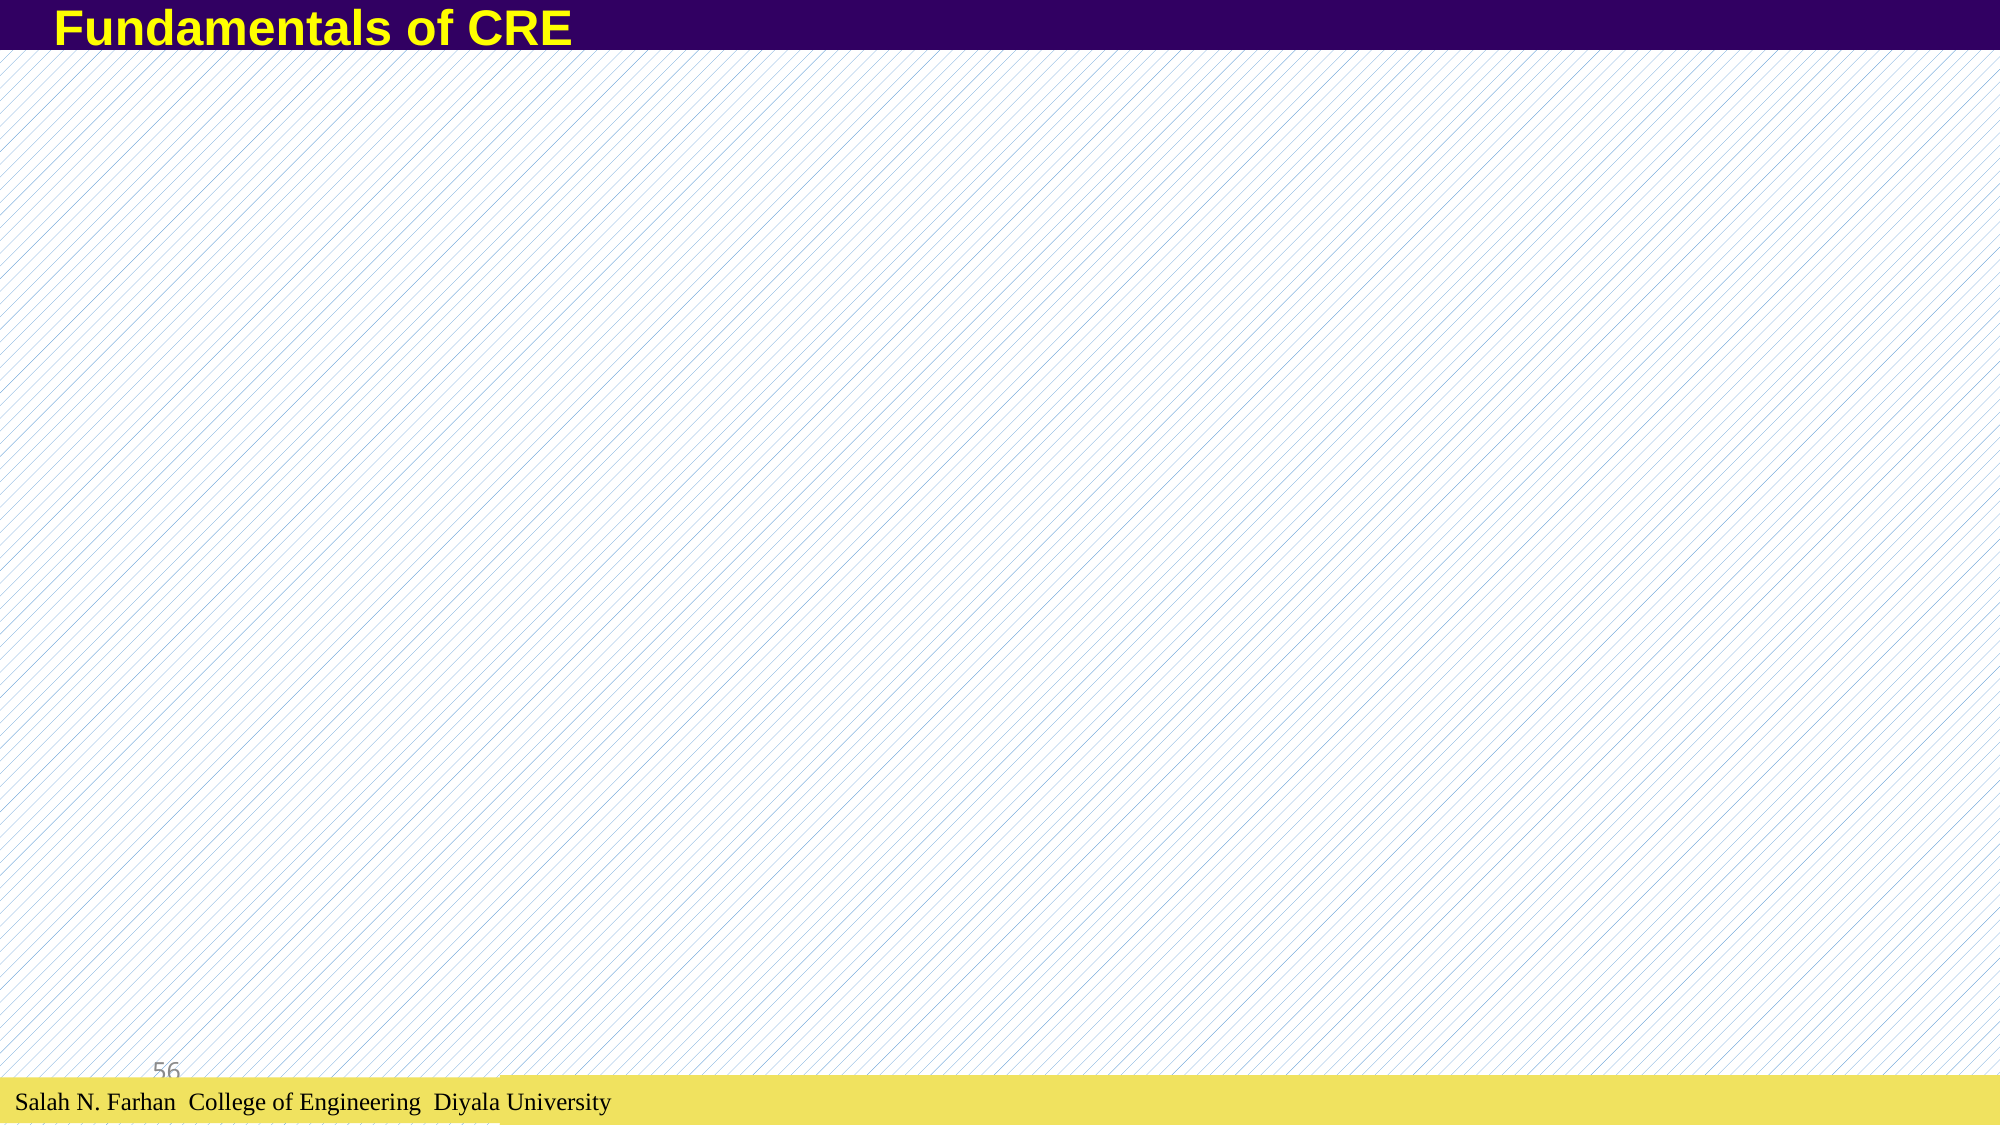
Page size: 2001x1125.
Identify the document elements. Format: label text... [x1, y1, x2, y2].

text_box Fundamentals of CRE [0, 0, 2000, 50]
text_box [0, 1075, 2000, 1125]
slide_number 56 [137, 1042, 588, 1075]
